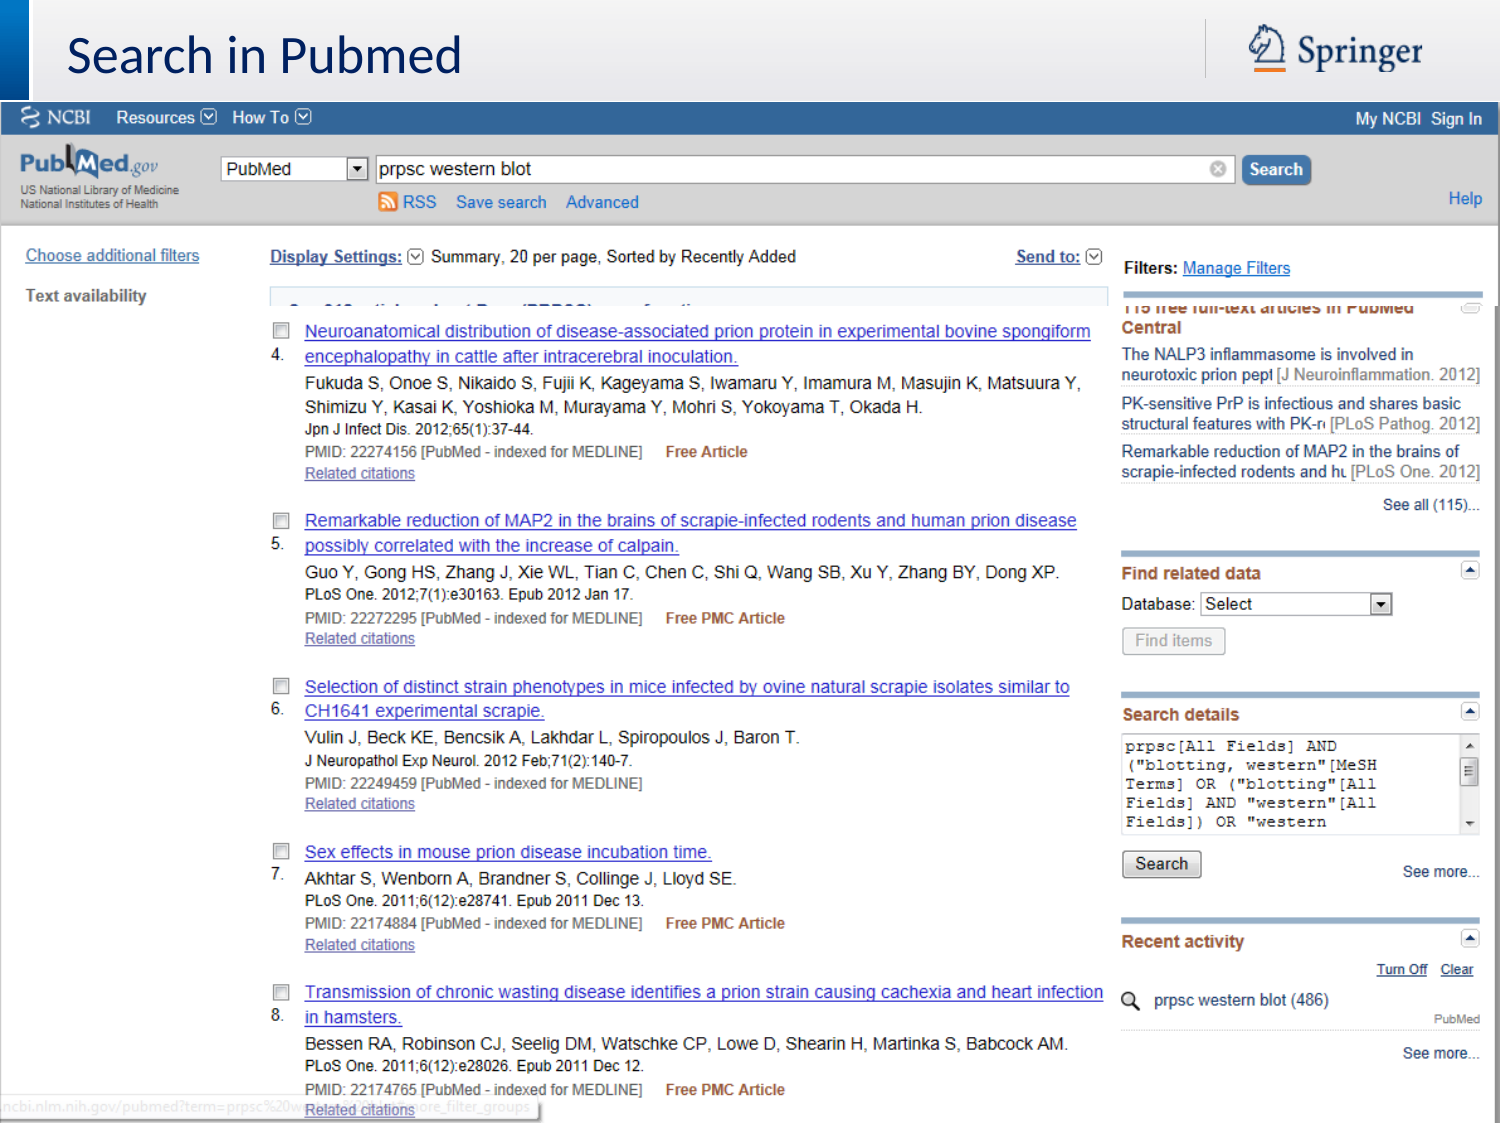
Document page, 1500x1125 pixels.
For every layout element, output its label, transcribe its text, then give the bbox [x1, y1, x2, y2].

picture [33, 0, 1500, 101]
text_box Search in Pubmed [66, 27, 971, 86]
picture [0, 102, 1500, 1123]
